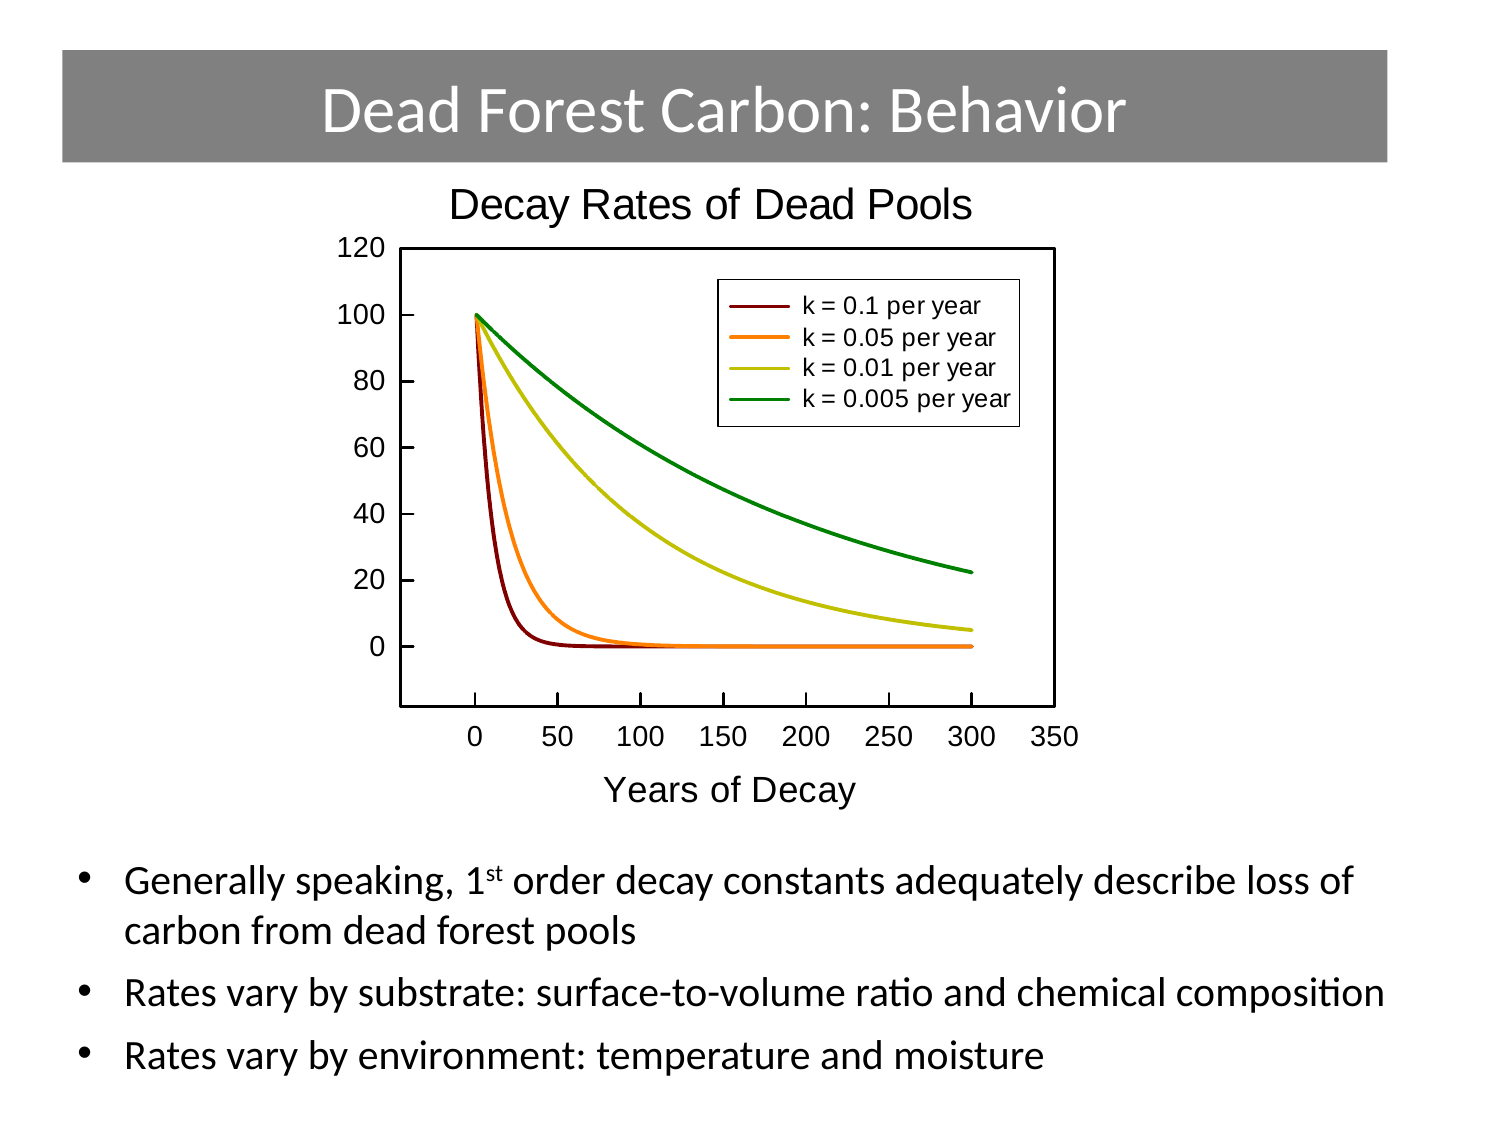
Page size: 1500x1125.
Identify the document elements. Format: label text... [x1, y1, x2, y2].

text_box Generally speaking, 1st order decay constants adequately describe loss of carbon from dead forest pools Rates vary by substrate: surface-to-volume ratio and chemical composition Rates vary by environment: temperature and moisture [62, 845, 1450, 1085]
picture [274, 174, 1118, 816]
text_box Dead Forest Carbon: Behavior [60, 48, 1390, 165]
